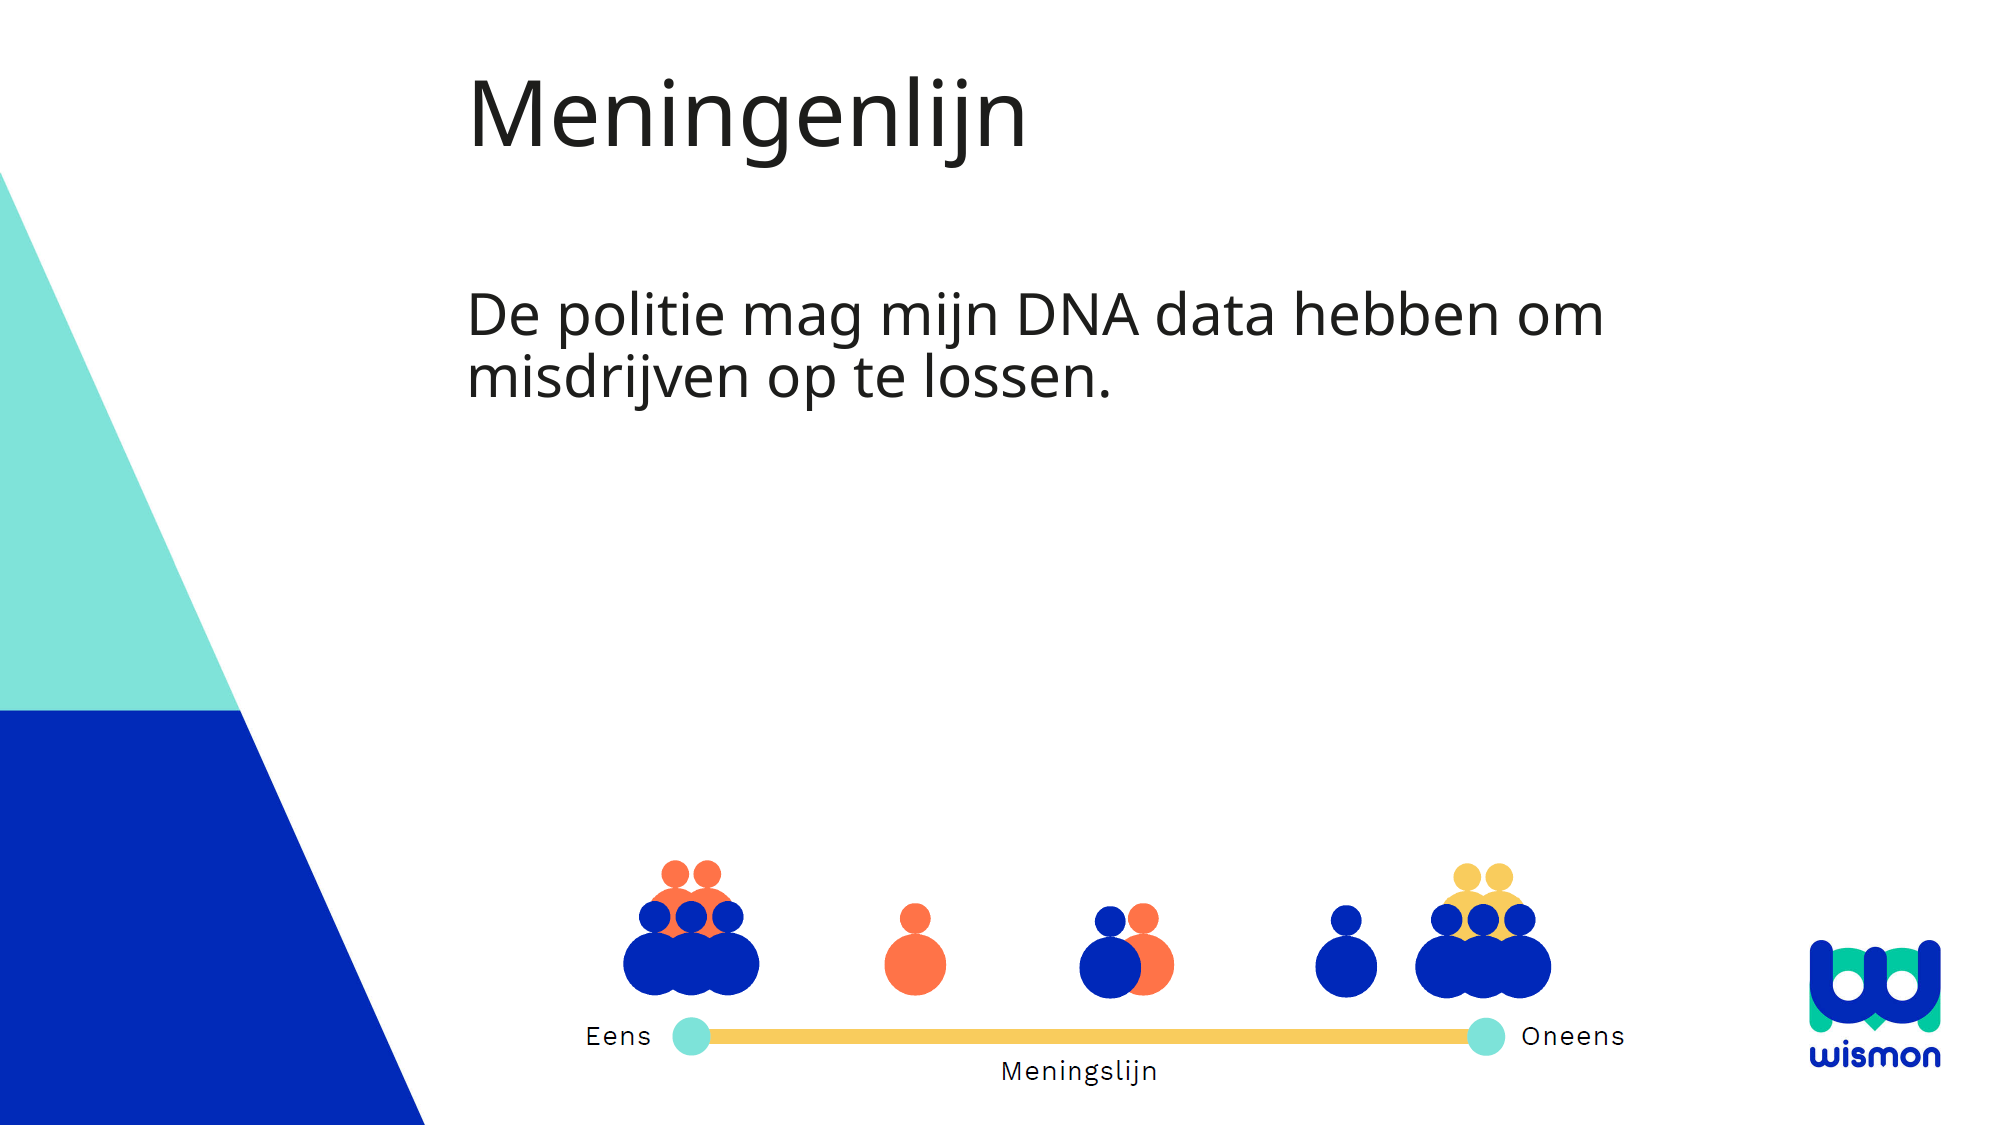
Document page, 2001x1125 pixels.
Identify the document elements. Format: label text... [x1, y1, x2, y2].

title Meningenlijn [451, 59, 1863, 278]
picture [0, 0, 2001, 1125]
list De politie mag mijn DNA data hebben om misdrijven op te lossen. [451, 277, 1654, 992]
